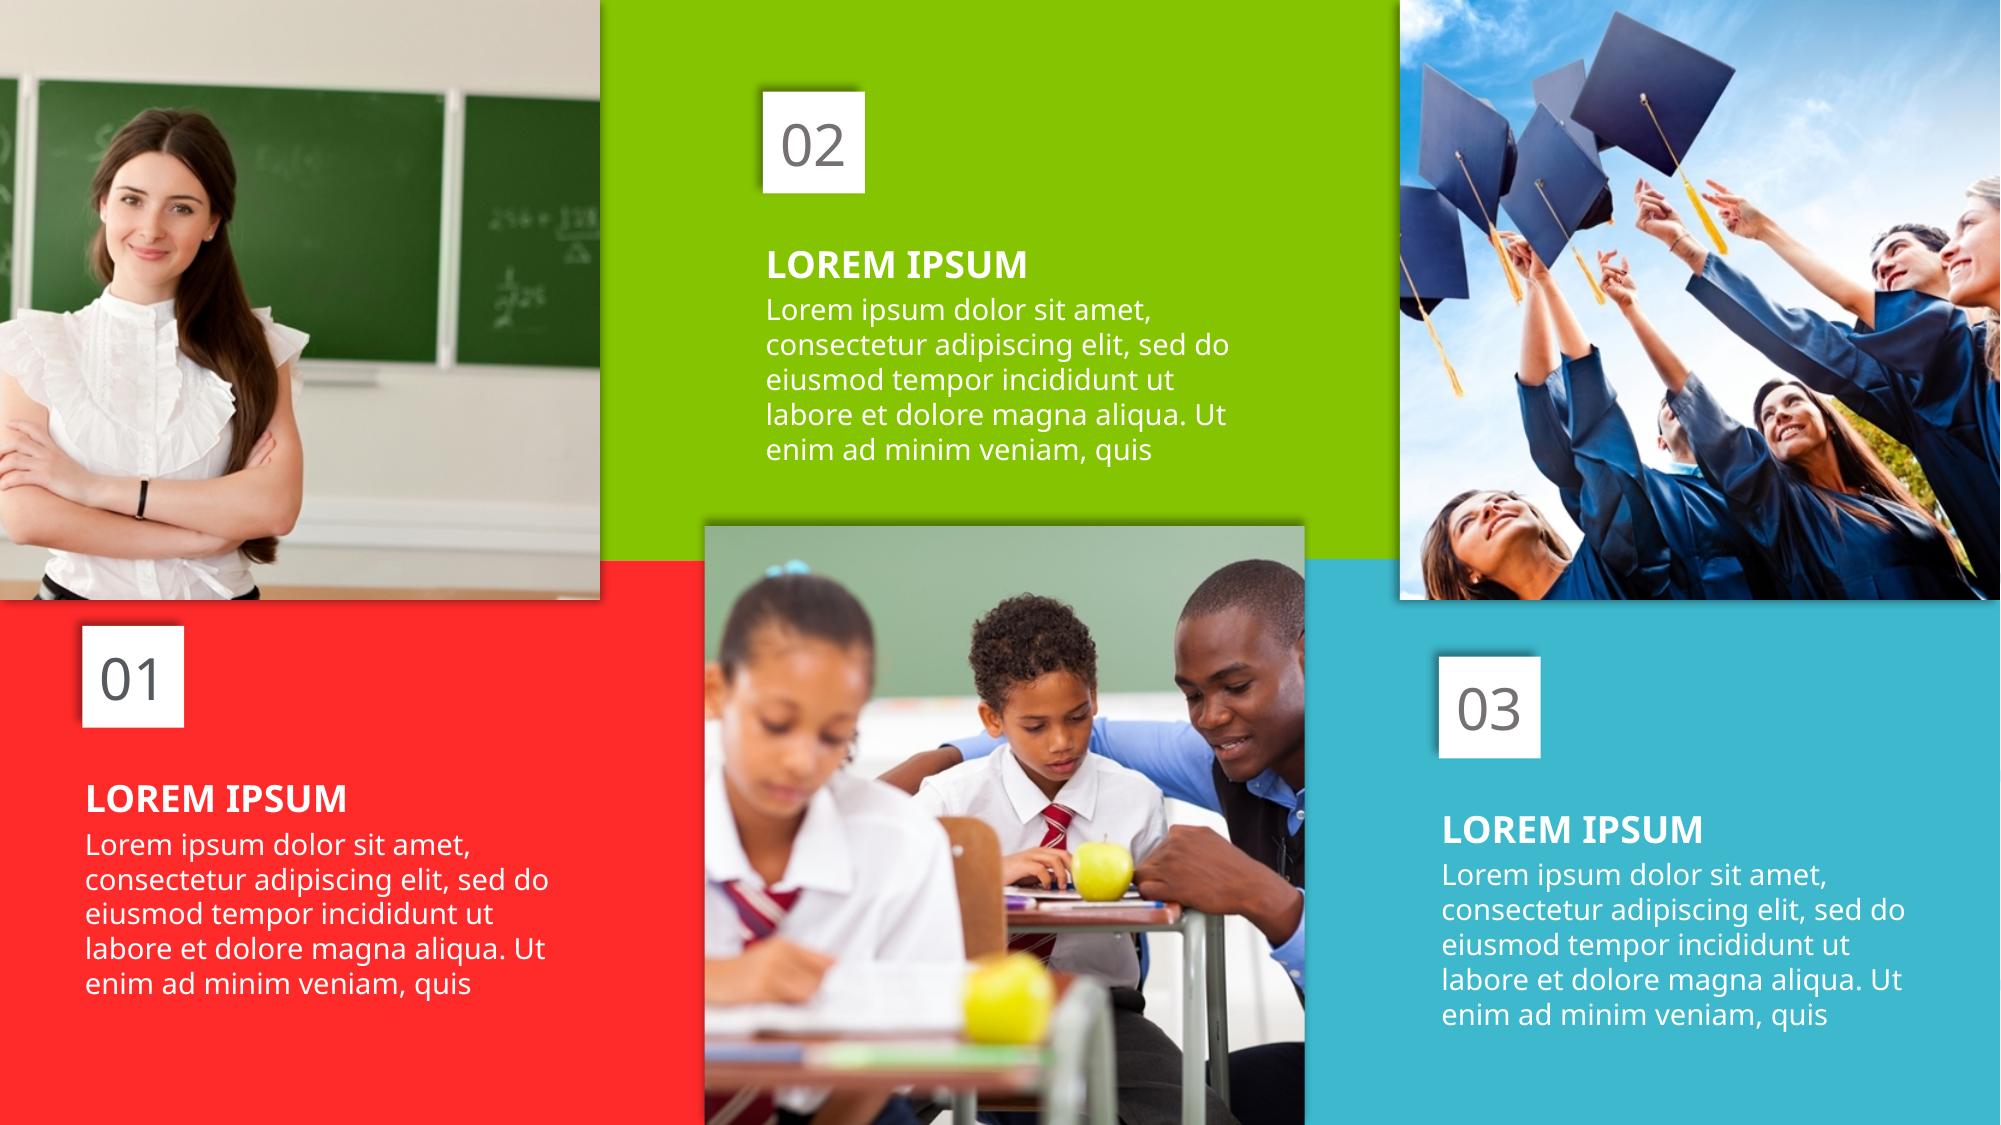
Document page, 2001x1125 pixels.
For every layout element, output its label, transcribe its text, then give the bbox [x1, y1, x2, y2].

text_box 02 [762, 91, 866, 194]
text_box 01 [81, 625, 185, 729]
text_box LOREM IPSUM Lorem ipsum dolor sit amet, consectetur adipiscing elit, sed do eiusmod tempor incididunt ut labore et dolore magna aliqua. Ut enim ad minim veniam, quis [1431, 800, 1953, 1037]
text_box LOREM IPSUM Lorem ipsum dolor sit amet, consectetur adipiscing elit, sed do eiusmod tempor incididunt ut labore et dolore magna aliqua. Ut enim ad minim veniam, quis [75, 769, 597, 1006]
text_box LOREM IPSUM Lorem ipsum dolor sit amet, consectetur adipiscing elit, sed do eiusmod tempor incididunt ut labore et dolore magna aliqua. Ut enim ad minim veniam, quis [755, 235, 1277, 472]
text_box 03 [1438, 656, 1542, 759]
text_box [1306, 558, 2000, 1125]
text_box [0, 0, 601, 601]
text_box [704, 525, 1306, 1125]
text_box [1399, 0, 2000, 601]
text_box [0, 560, 703, 1125]
text_box [607, 0, 1392, 560]
